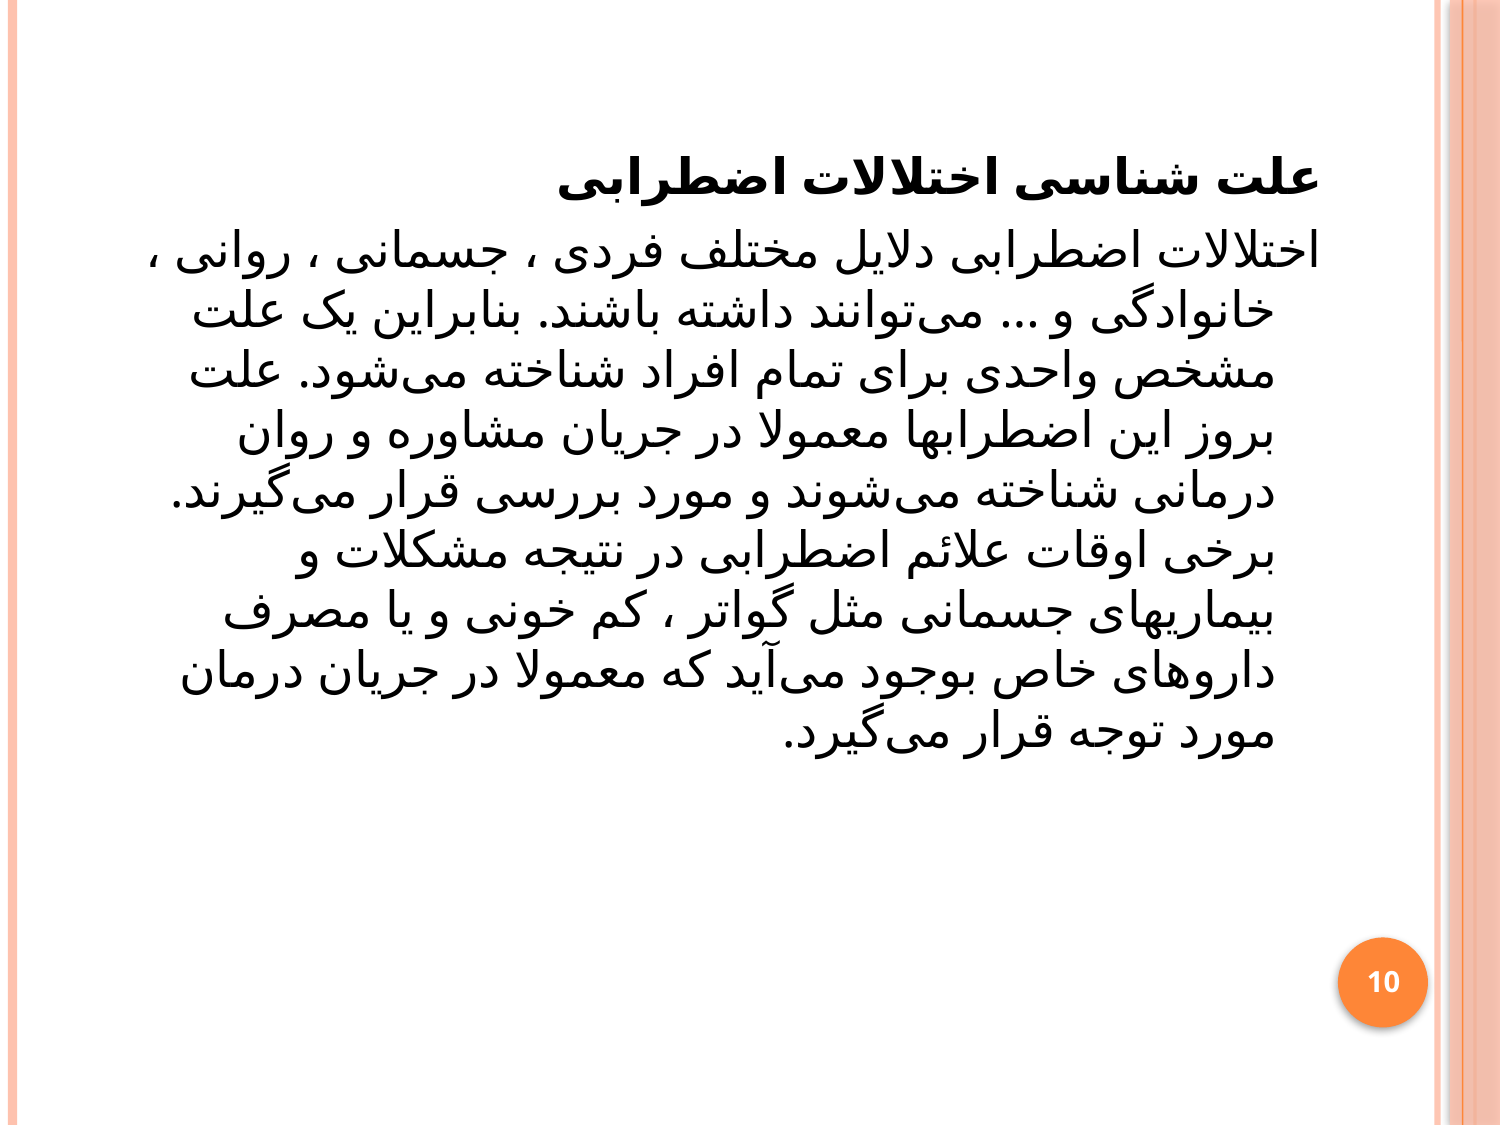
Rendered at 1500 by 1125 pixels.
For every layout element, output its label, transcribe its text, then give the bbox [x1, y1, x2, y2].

slide_number 10 [1333, 940, 1434, 1027]
list علت شناسی اختلالات اضطرابی اختلالات اضطرابی دلایل مختلف فردی ، جسمانی ، روانی ، خانوادگی و ... می‌توانند داشته باشند. بنابراین یک علت مشخص واحدی برای تمام افراد شناخته می‌شود. علت بروز این اضطرابها معمولا در جریان مشاوره و روان درمانی شناخته می‌شوند و مورد بررسی قرار می‌گیرند. برخی اوقات علائم اضطرابی در نتیجه مشکلات و بیماریهای جسمانی مثل گواتر ، کم خونی و یا مصرف داروهای خاص بوجود می‌آید که معمولا در جریان درمان مورد توجه قرار می‌گیرد. [112, 137, 1338, 937]
